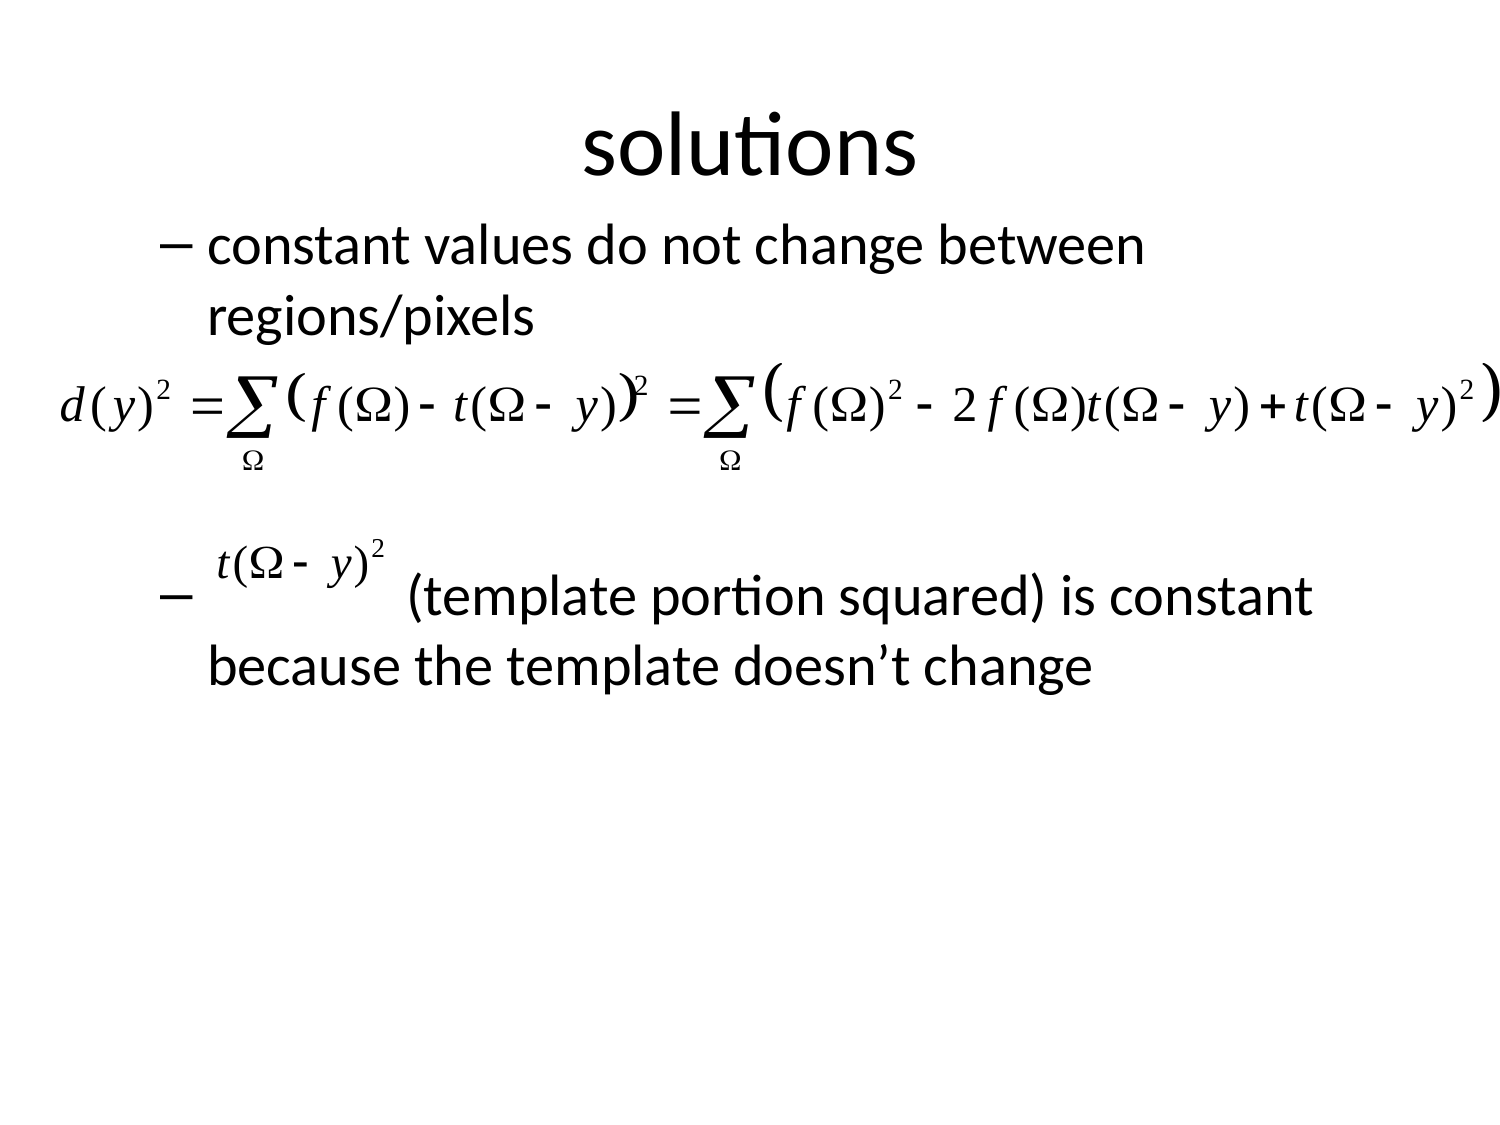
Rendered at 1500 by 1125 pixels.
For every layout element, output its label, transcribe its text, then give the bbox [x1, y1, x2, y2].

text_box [210, 527, 395, 598]
list constant values do not change between regions/pixels (template portion squared) is constant because the template doesn’t change [70, 488, 1449, 942]
title solutions [74, 44, 1426, 198]
list constant values do not change between regions/pixels (template portion squared) is constant because the template doesn’t change [70, 198, 1449, 361]
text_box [51, 362, 1500, 481]
